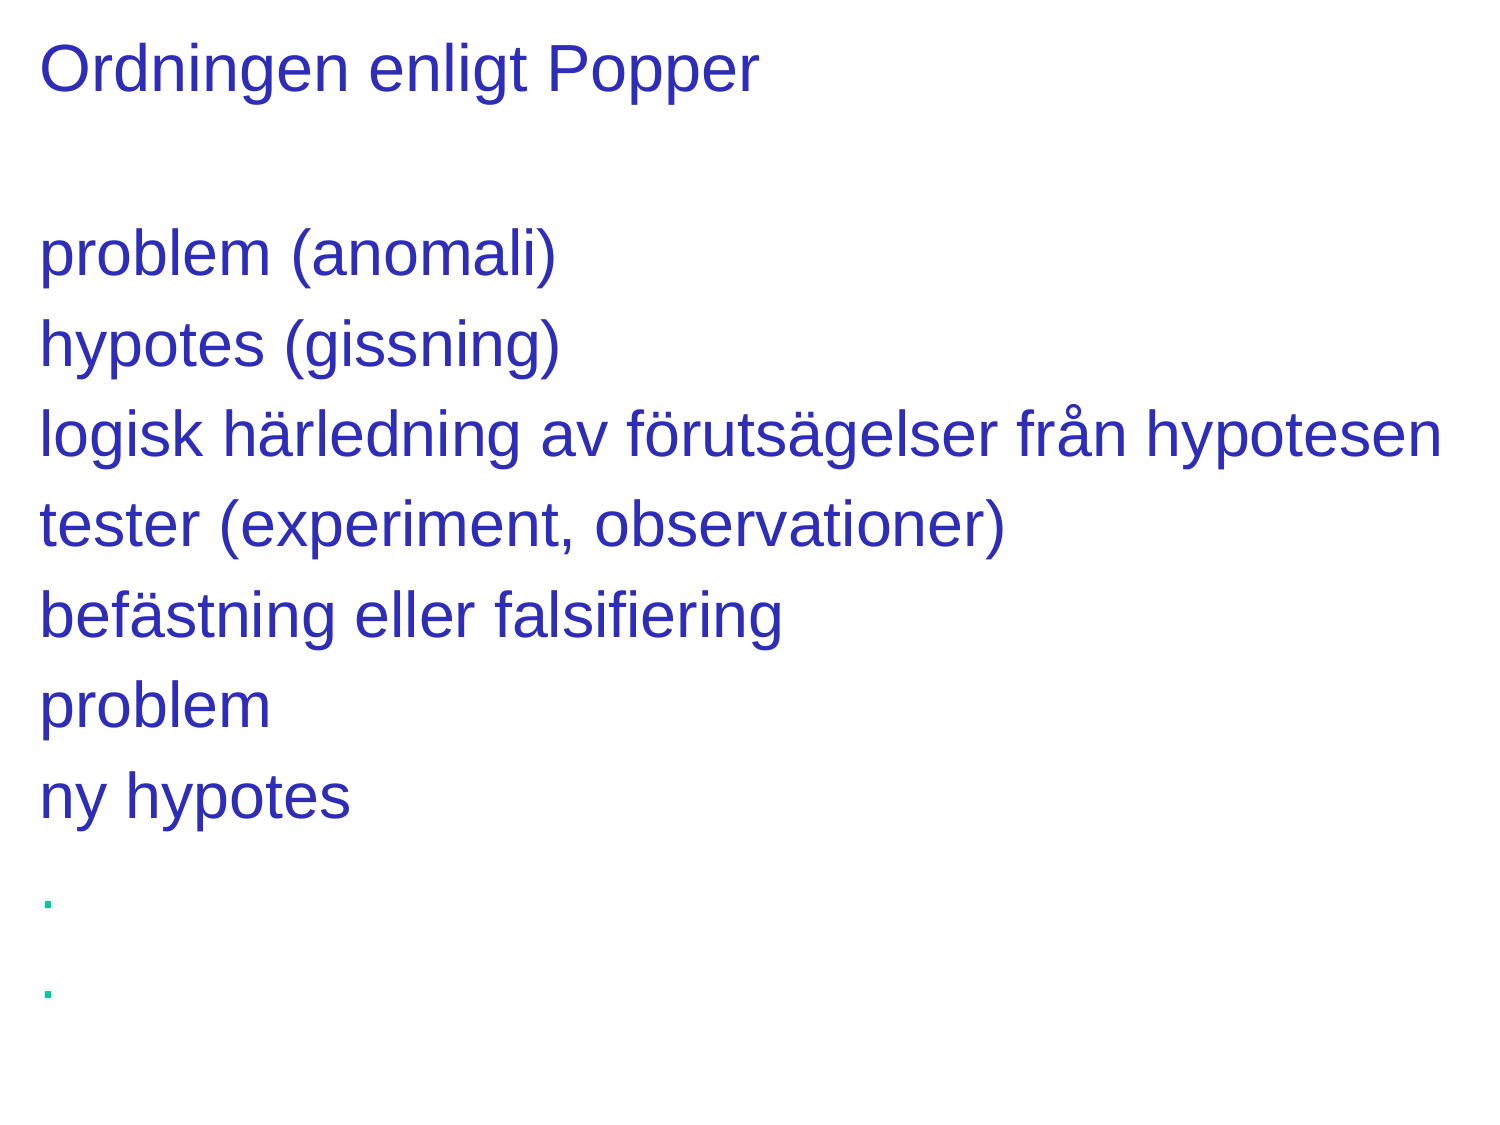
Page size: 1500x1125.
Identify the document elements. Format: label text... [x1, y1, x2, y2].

text_box Ordningen enligt Popper problem (anomali) hypotes (gissning) logisk härledning av förutsägelser från hypotesen tester (experiment, observationer) befästning eller falsifiering problem ny hypotes . . [24, 17, 1475, 1020]
